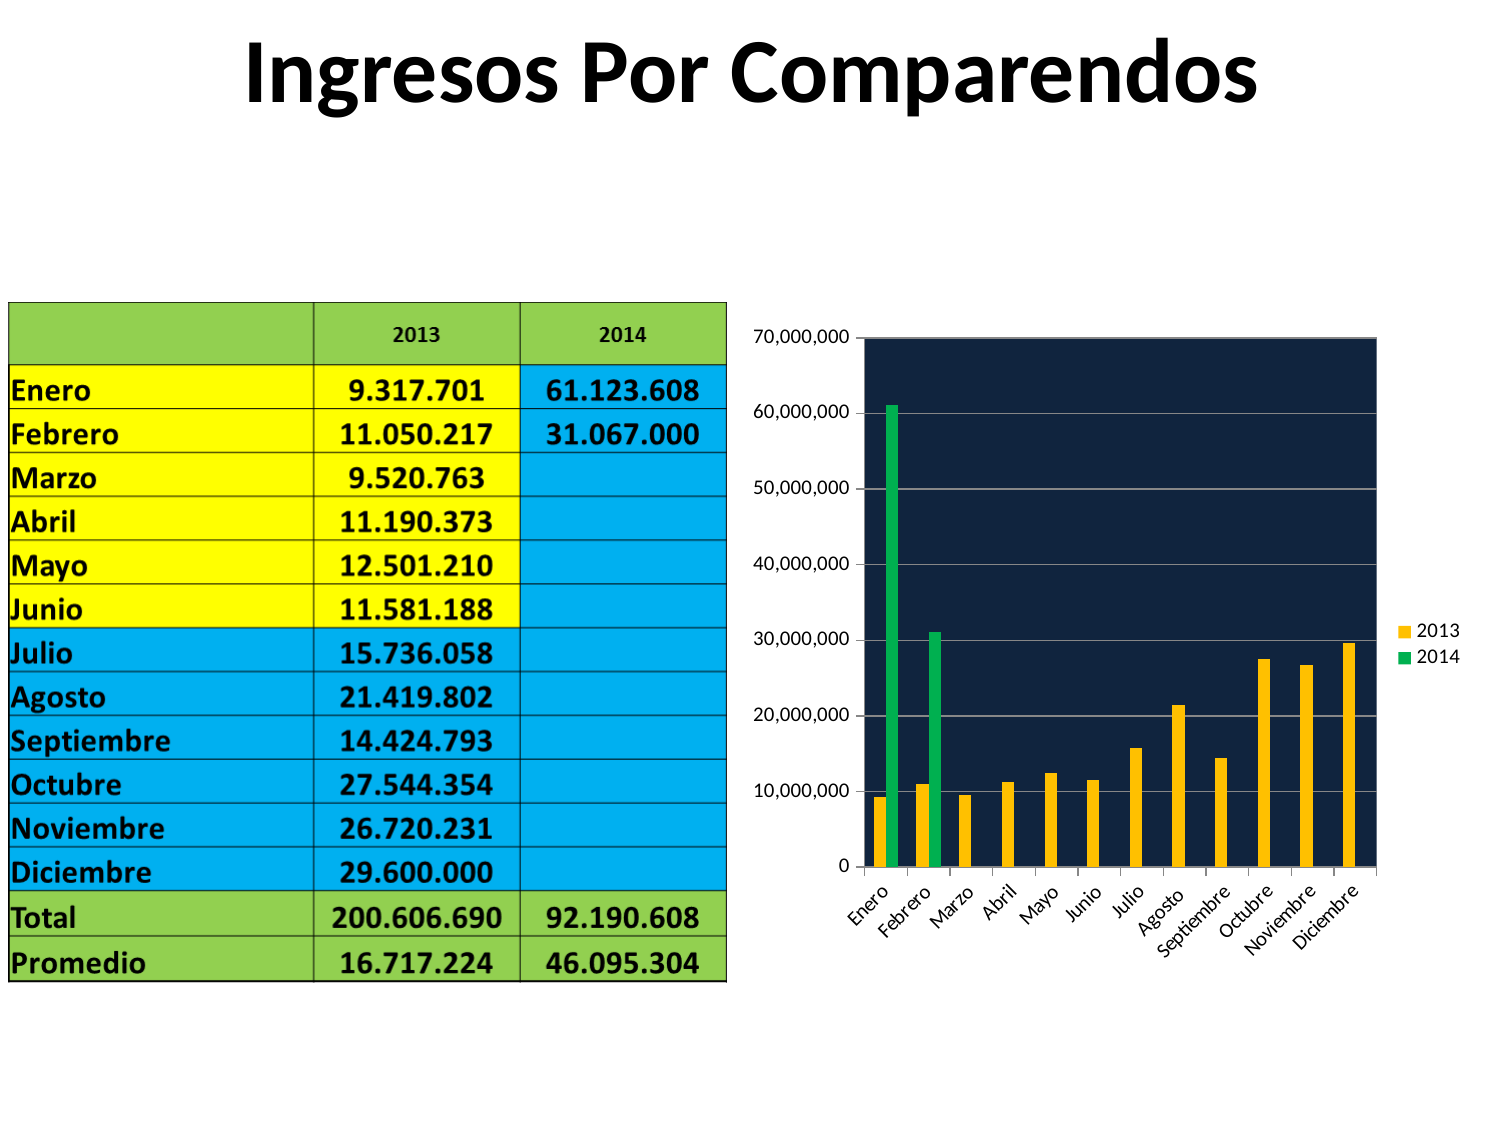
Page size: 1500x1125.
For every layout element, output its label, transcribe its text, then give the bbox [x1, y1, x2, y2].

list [8, 302, 727, 1003]
title Ingresos Por Comparendos [76, 0, 1427, 160]
chart [737, 314, 1481, 977]
